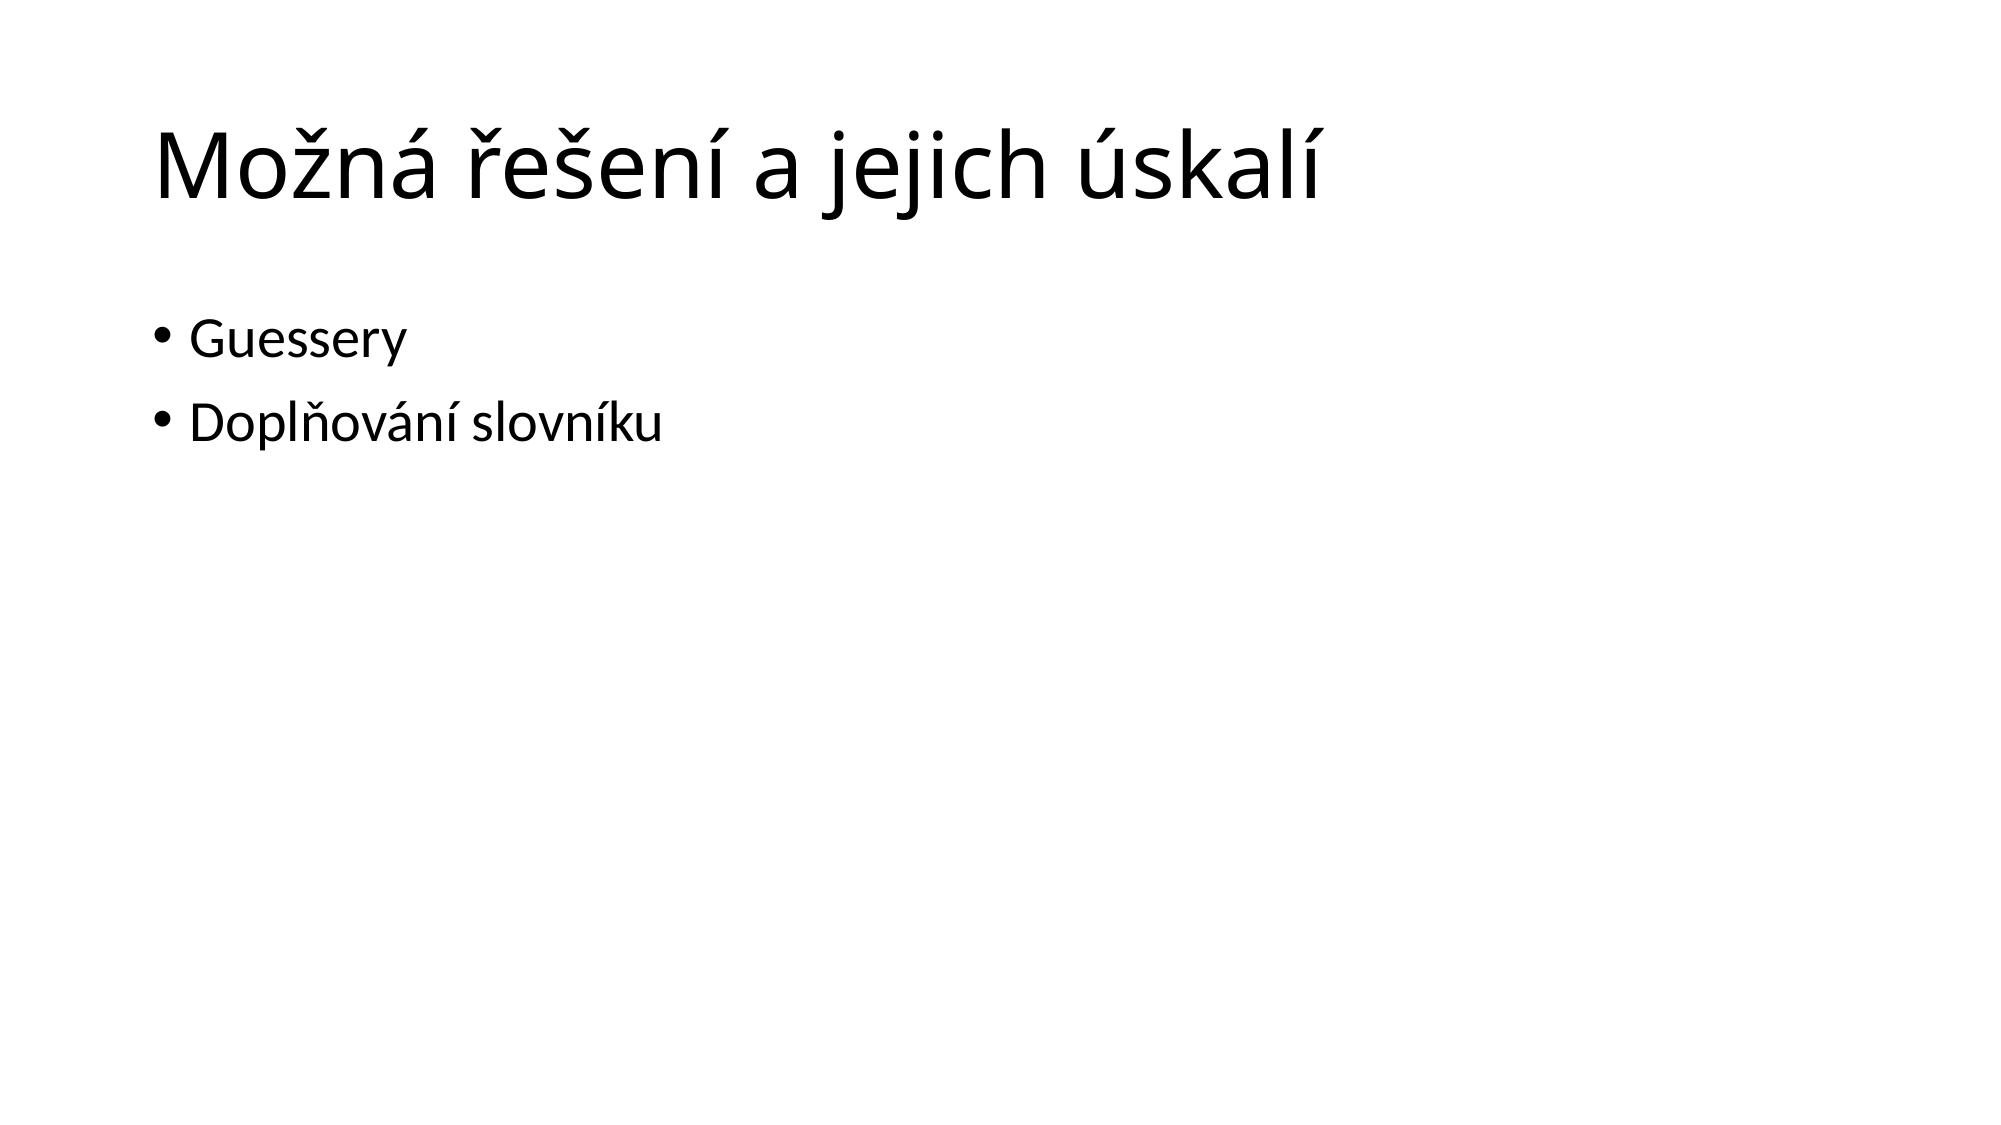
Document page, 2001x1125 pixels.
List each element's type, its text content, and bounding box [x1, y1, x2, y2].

title Možná řešení a jejich úskalí [137, 59, 1863, 278]
list Guessery Doplňování slovníku [137, 299, 1863, 1014]
